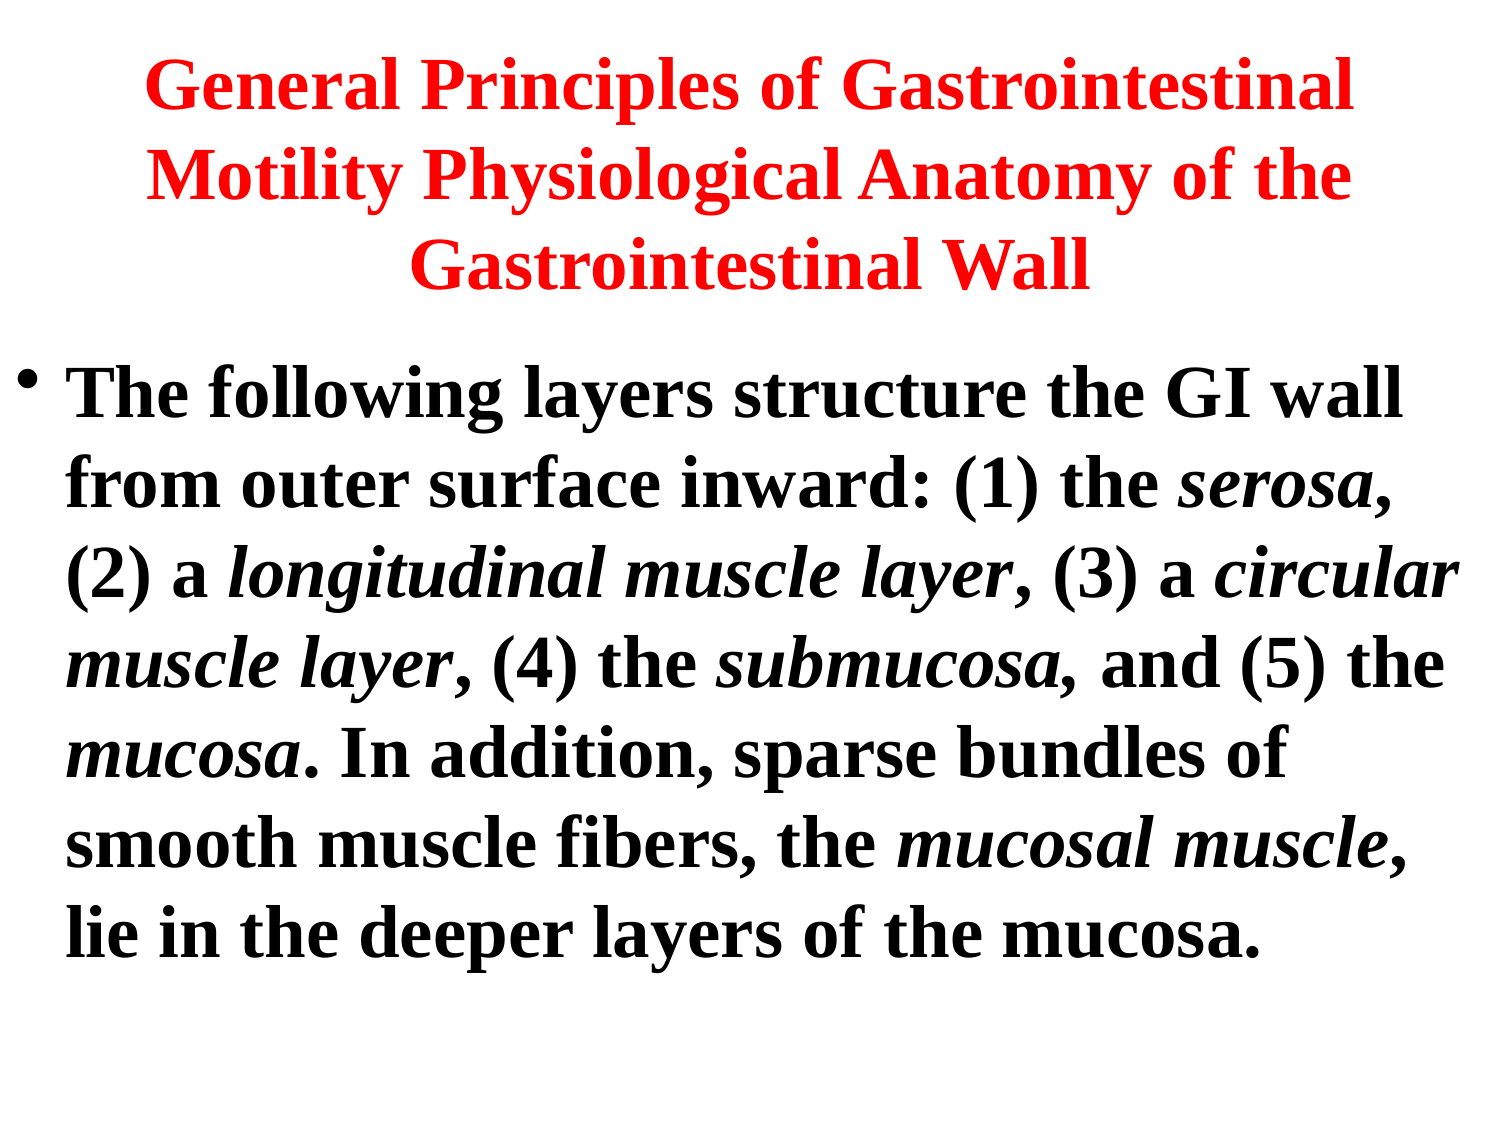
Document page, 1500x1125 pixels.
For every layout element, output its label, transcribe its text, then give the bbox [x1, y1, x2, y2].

title General Principles of Gastrointestinal Motility Physiological Anatomy of the Gastrointestinal Wall [0, 106, 1500, 232]
list The following layers structure the GI wall from outer surface inward: (1) the serosa, (2) a longitudinal muscle layer, (3) a circular muscle layer, (4) the submucosa, and (5) the mucosa. In addition, sparse bundles of smooth muscle fibers, the mucosal muscle, lie in the deeper layers of the mucosa. [0, 334, 1488, 610]
